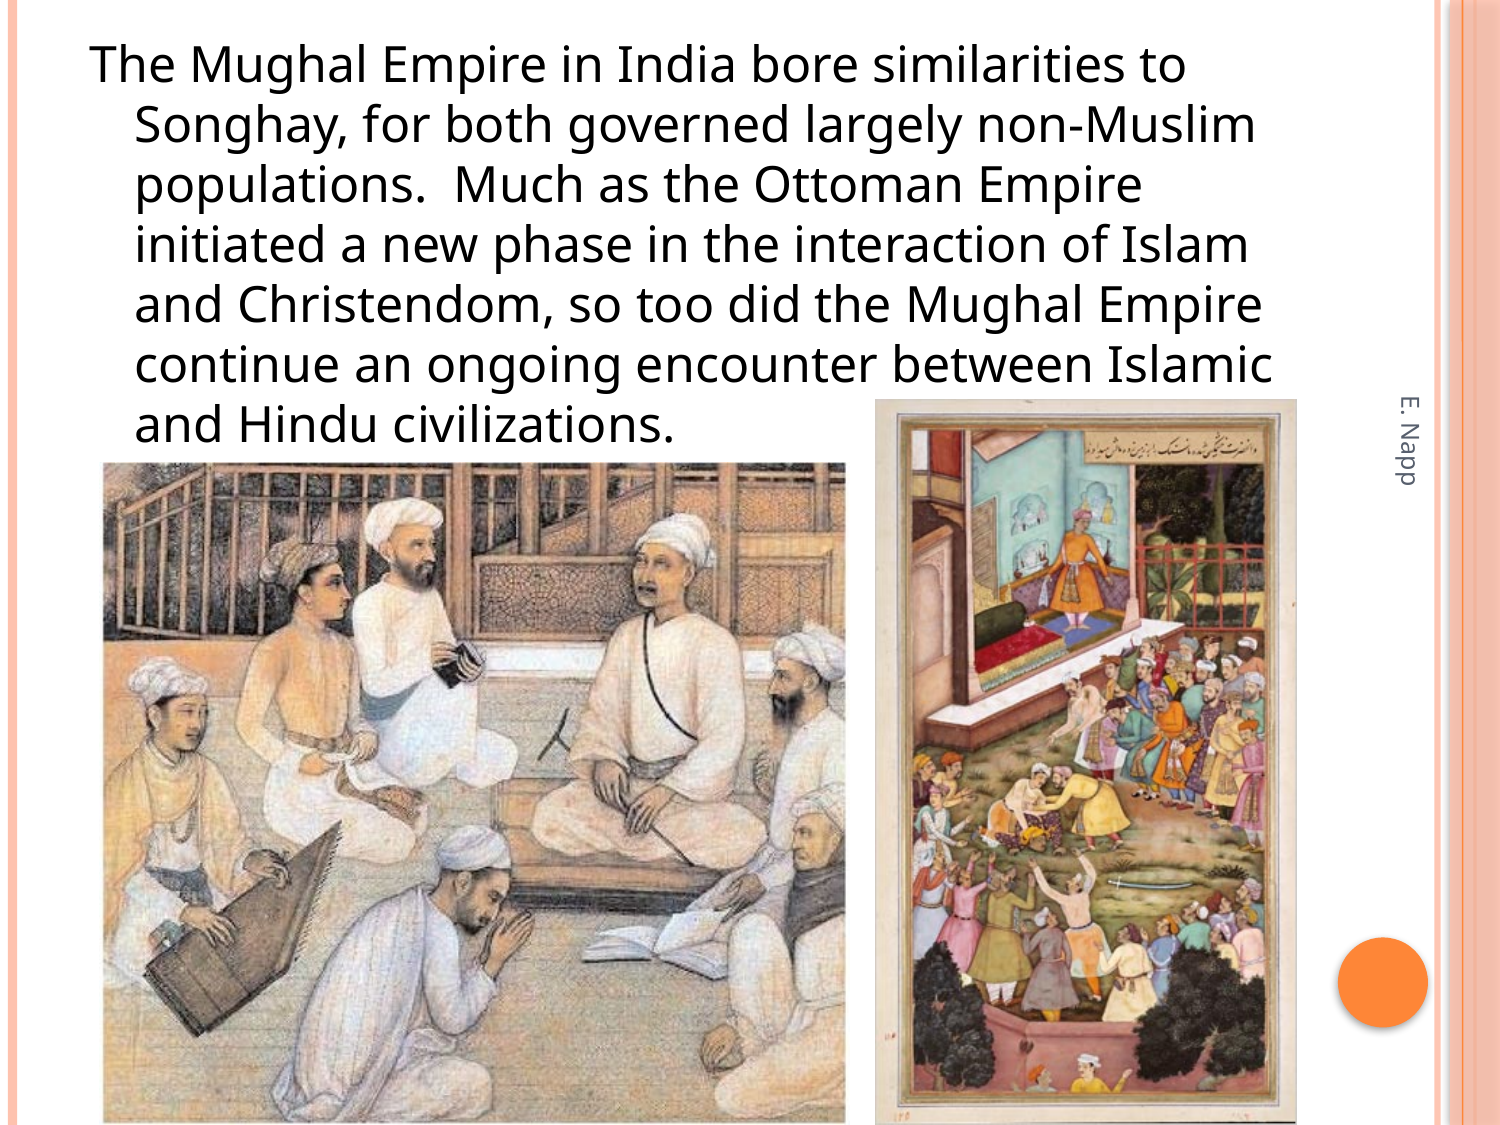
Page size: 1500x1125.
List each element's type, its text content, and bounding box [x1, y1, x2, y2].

footer E. Napp [1379, 380, 1440, 906]
picture [874, 399, 1298, 1125]
picture [99, 462, 851, 1125]
list The Mughal Empire in India bore similarities to Songhay, for both governed largely non-Muslim populations. Much as the Ottoman Empire initiated a new phase in the interaction of Islam and Christendom, so too did the Mughal Empire continue an ongoing encounter between Islamic and Hindu civilizations. [75, 24, 1300, 825]
